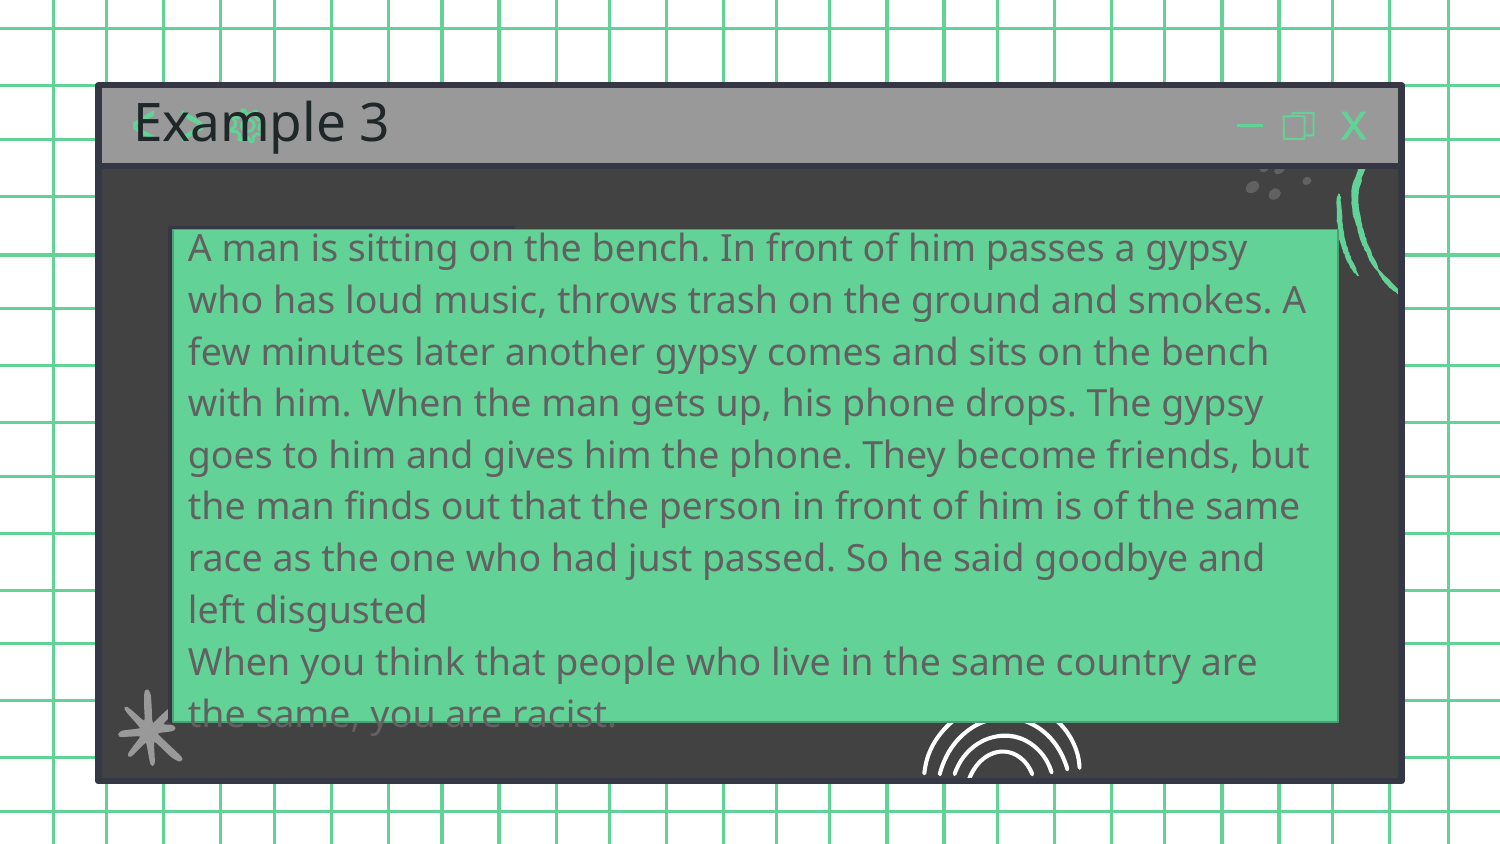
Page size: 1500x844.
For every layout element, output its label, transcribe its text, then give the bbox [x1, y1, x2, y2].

text_box A man is sitting on the bench. In front of him passes a gypsy who has loud music, throws trash on the ground and smokes. A few minutes later another gypsy comes and sits on the bench with him. When the man gets up, his phone drops. The gypsy goes to him and gives him the phone. They become friends, but the man finds out that the person in front of him is of the same race as the one who had just passed. So he said goodbye and left disgusted When you think that people who live in the same country are the same, you are racist. [172, 229, 1339, 722]
text_box [0, 194, 1349, 755]
title Example 3 [118, 72, 1382, 167]
